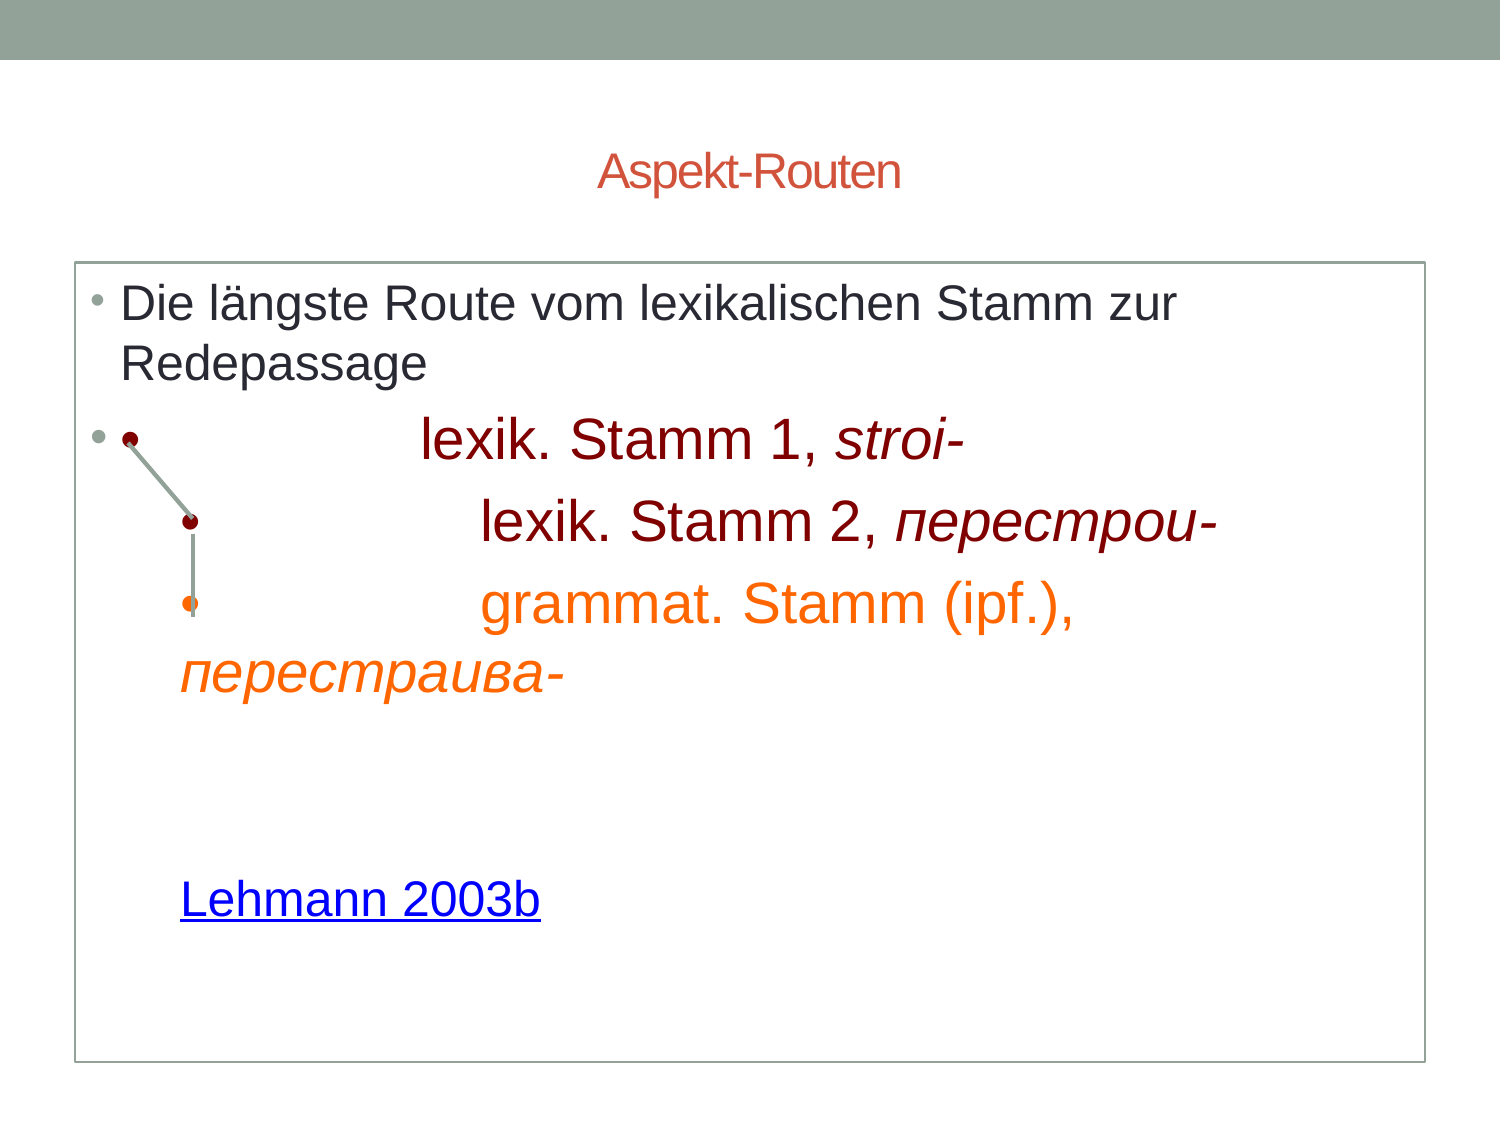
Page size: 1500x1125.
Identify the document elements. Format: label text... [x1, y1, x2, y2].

title Aspekt-Routen [75, 87, 1425, 250]
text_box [127, 442, 193, 519]
list Die längste Route vom lexikalischen Stamm zur Redepassage • lexik. Stamm 1, stroi- • lexik. Stamm 2, перестрои- • grammat. Stamm (ipf.), перестраива- Lehmann 2003b [75, 262, 1425, 1063]
